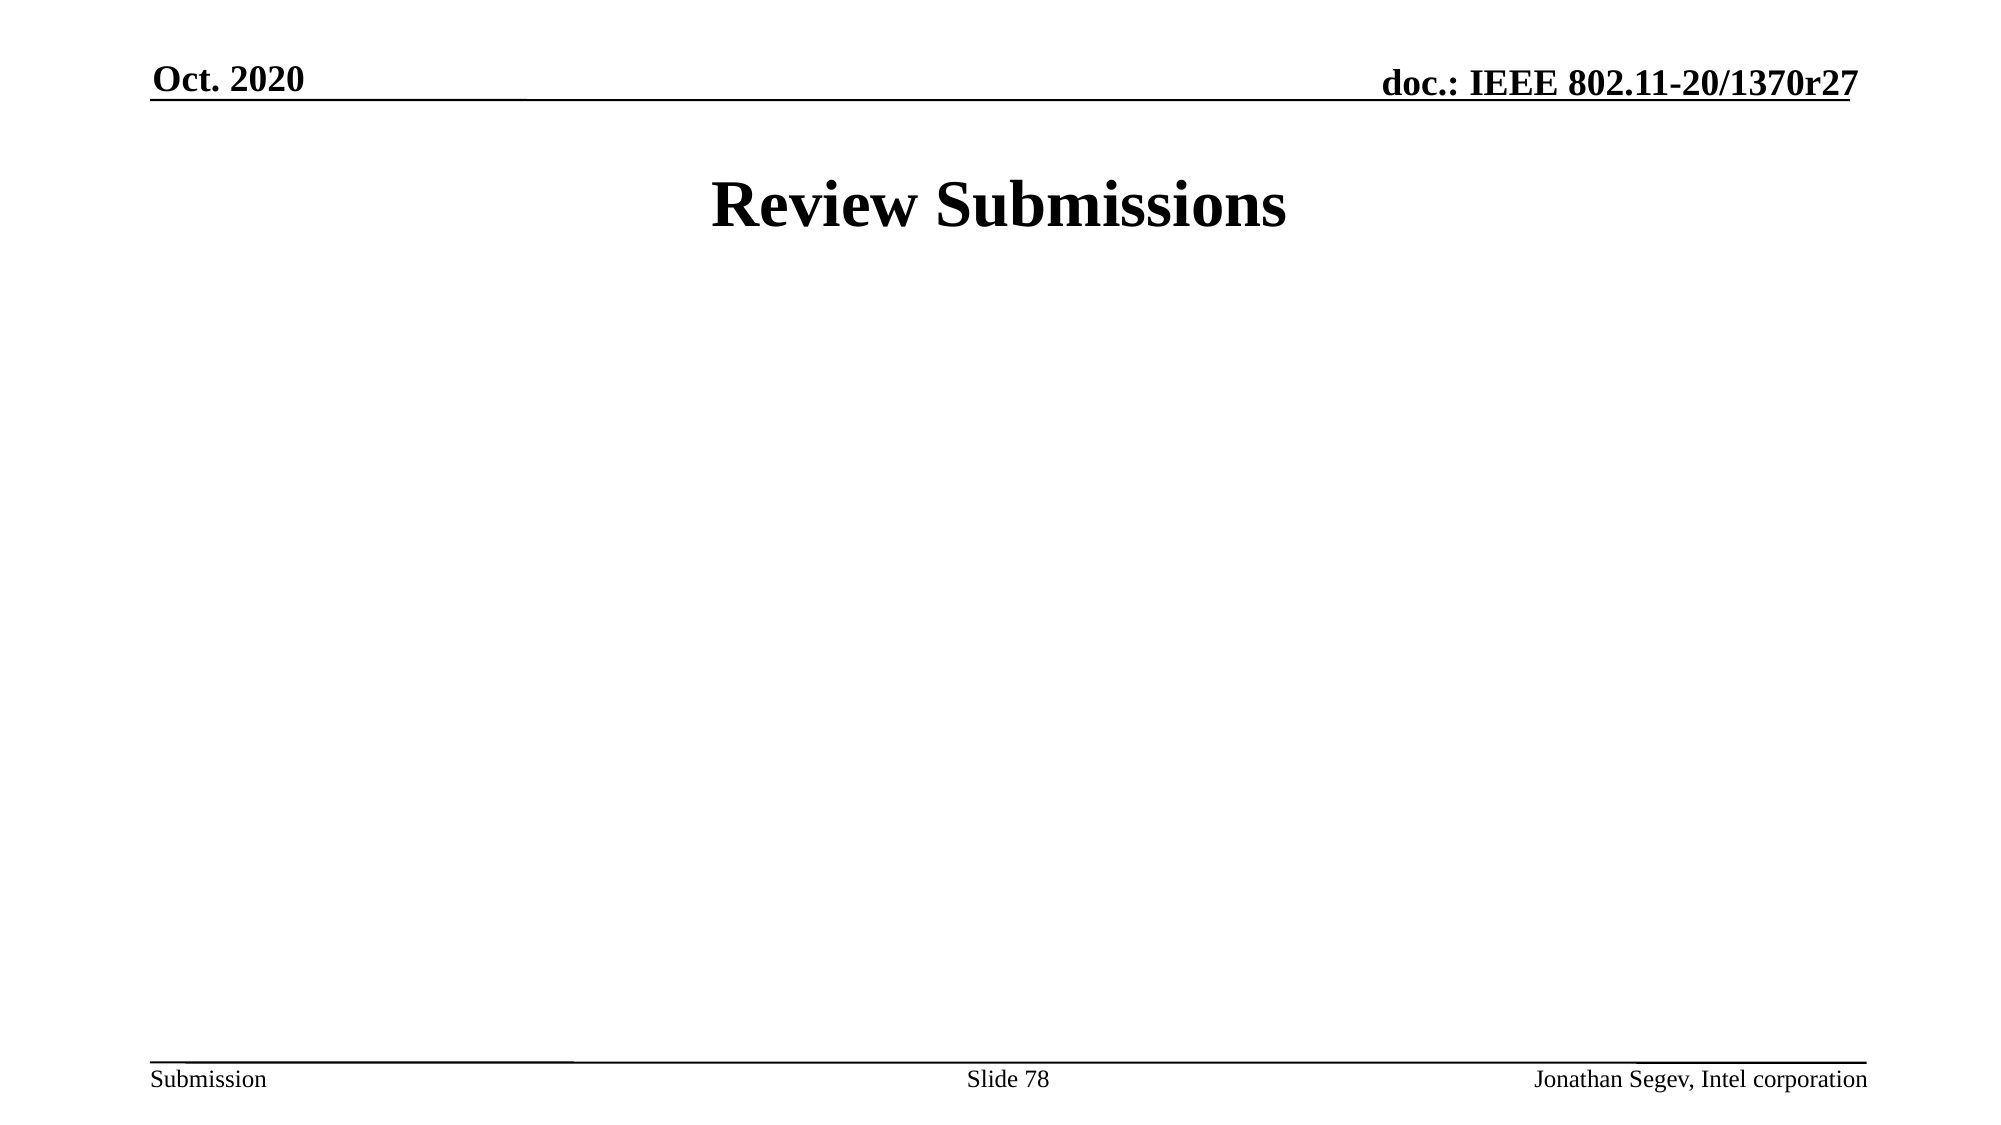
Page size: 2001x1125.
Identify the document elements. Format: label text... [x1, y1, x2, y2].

slide_number Slide 78 [950, 1061, 1067, 1123]
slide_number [152, 54, 563, 100]
footer Jonathan Segev, Intel corporation [1171, 1061, 1869, 1093]
title Review Submissions [149, 112, 1850, 288]
